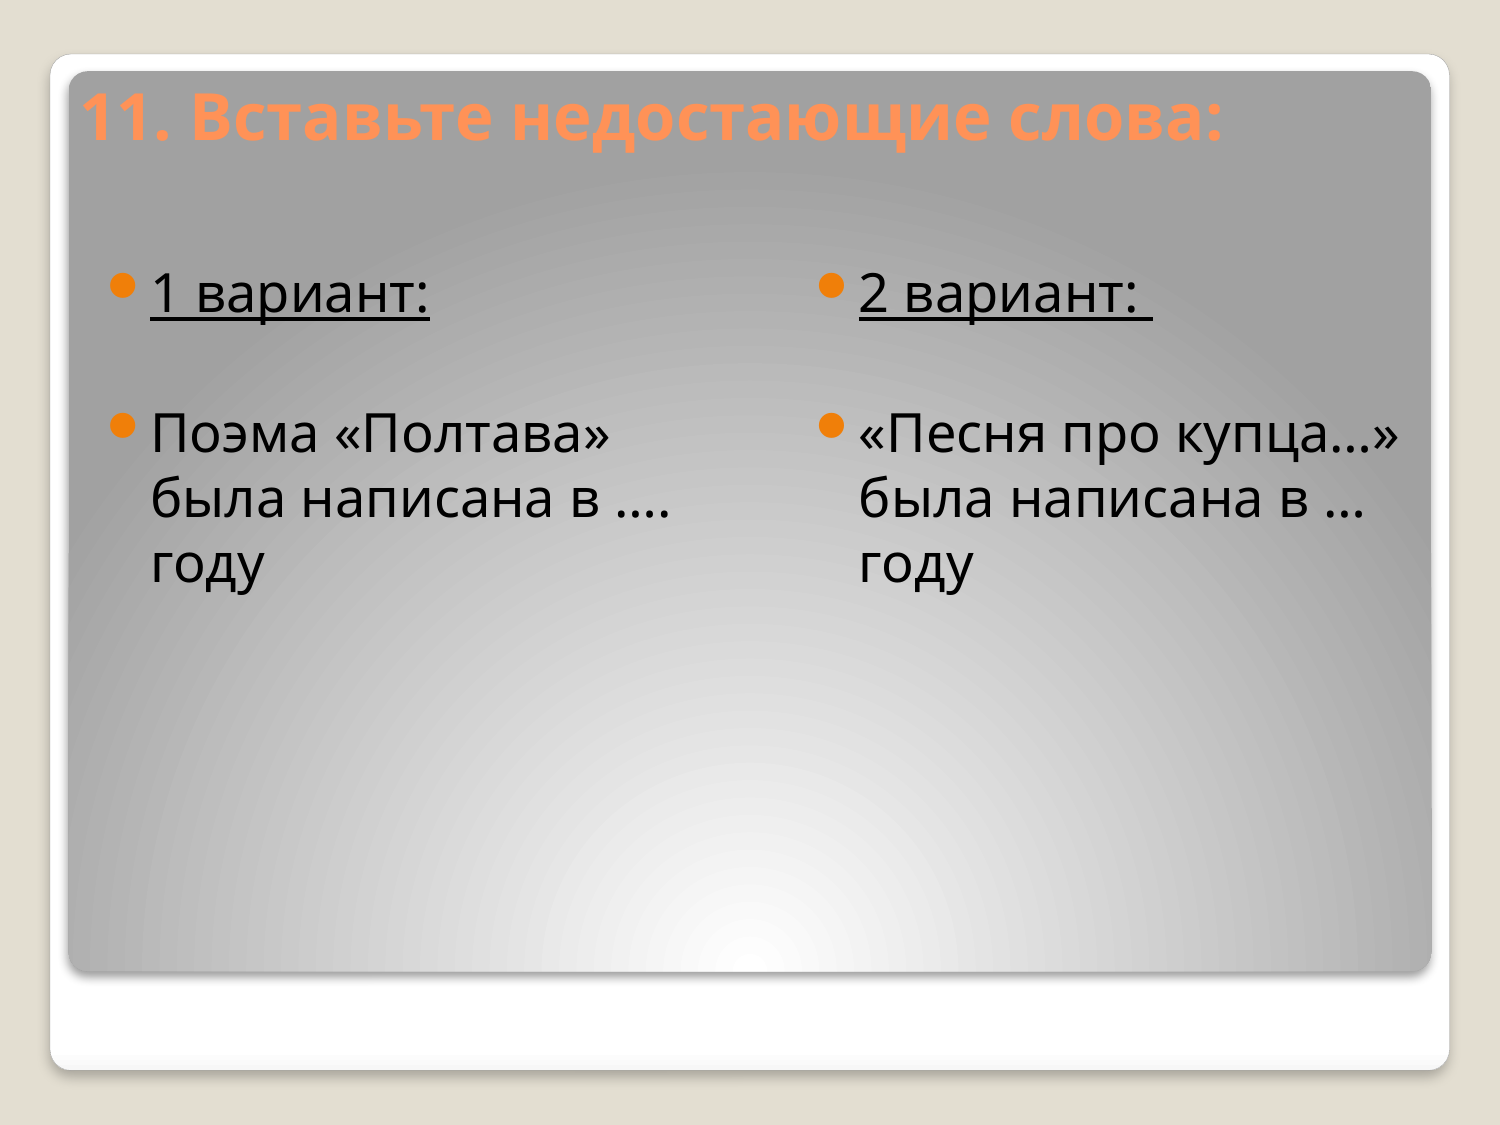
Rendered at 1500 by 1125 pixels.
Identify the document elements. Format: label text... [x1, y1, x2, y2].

title 11. Вставьте недостающие слова: [64, 66, 1408, 161]
list 1 вариант: Поэма «Полтава» была написана в …. году [76, 243, 722, 964]
list 2 вариант: «Песня про купца…» была написана в … году [785, 243, 1431, 964]
